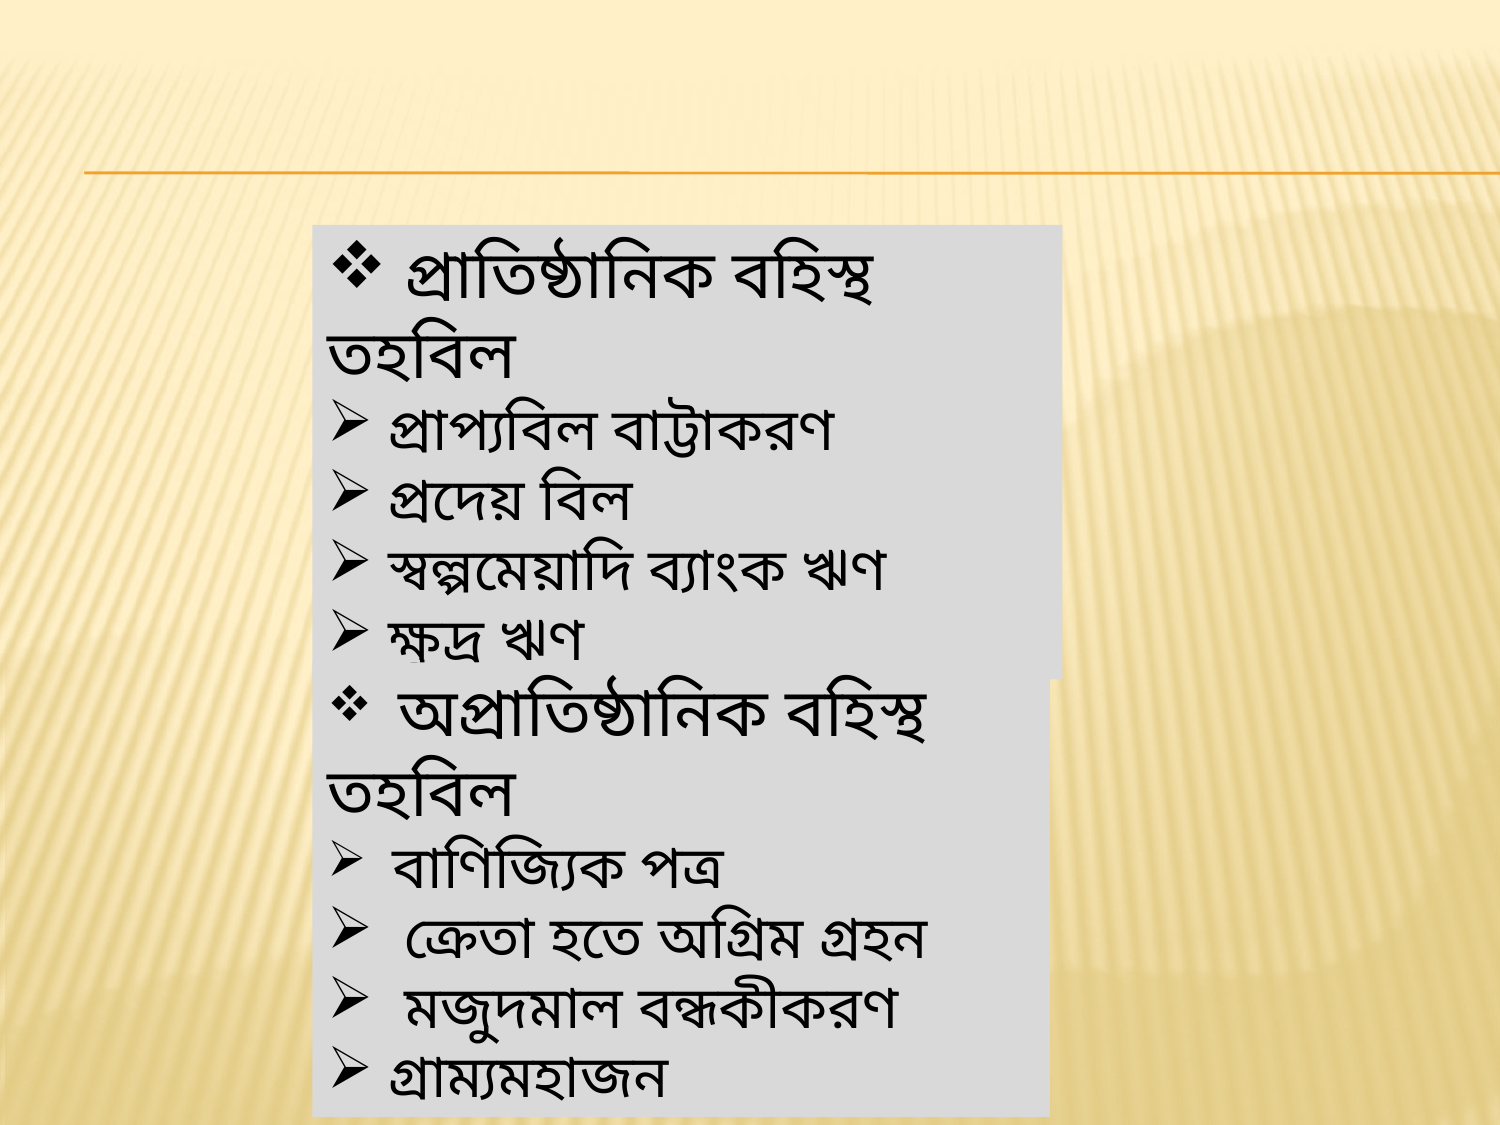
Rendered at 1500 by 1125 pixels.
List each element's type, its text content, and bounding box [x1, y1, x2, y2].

text_box প্রাতিষ্ঠানিক বহিস্থ তহবিল প্রাপ্যবিল বাট্টাকরণ প্রদেয় বিল স্বল্পমেয়াদি ব্যাংক ঋণ ক্ষুদ্র ঋণ [312, 224, 1063, 680]
text_box অপ্রাতিষ্ঠানিক বহিস্থ তহবিল বাণিজ্যিক পত্র ক্রেতা হতে অগ্রিম গ্রহন মজুদমাল বন্ধকীকরণ গ্রাম্যমহাজন [312, 662, 1050, 1117]
